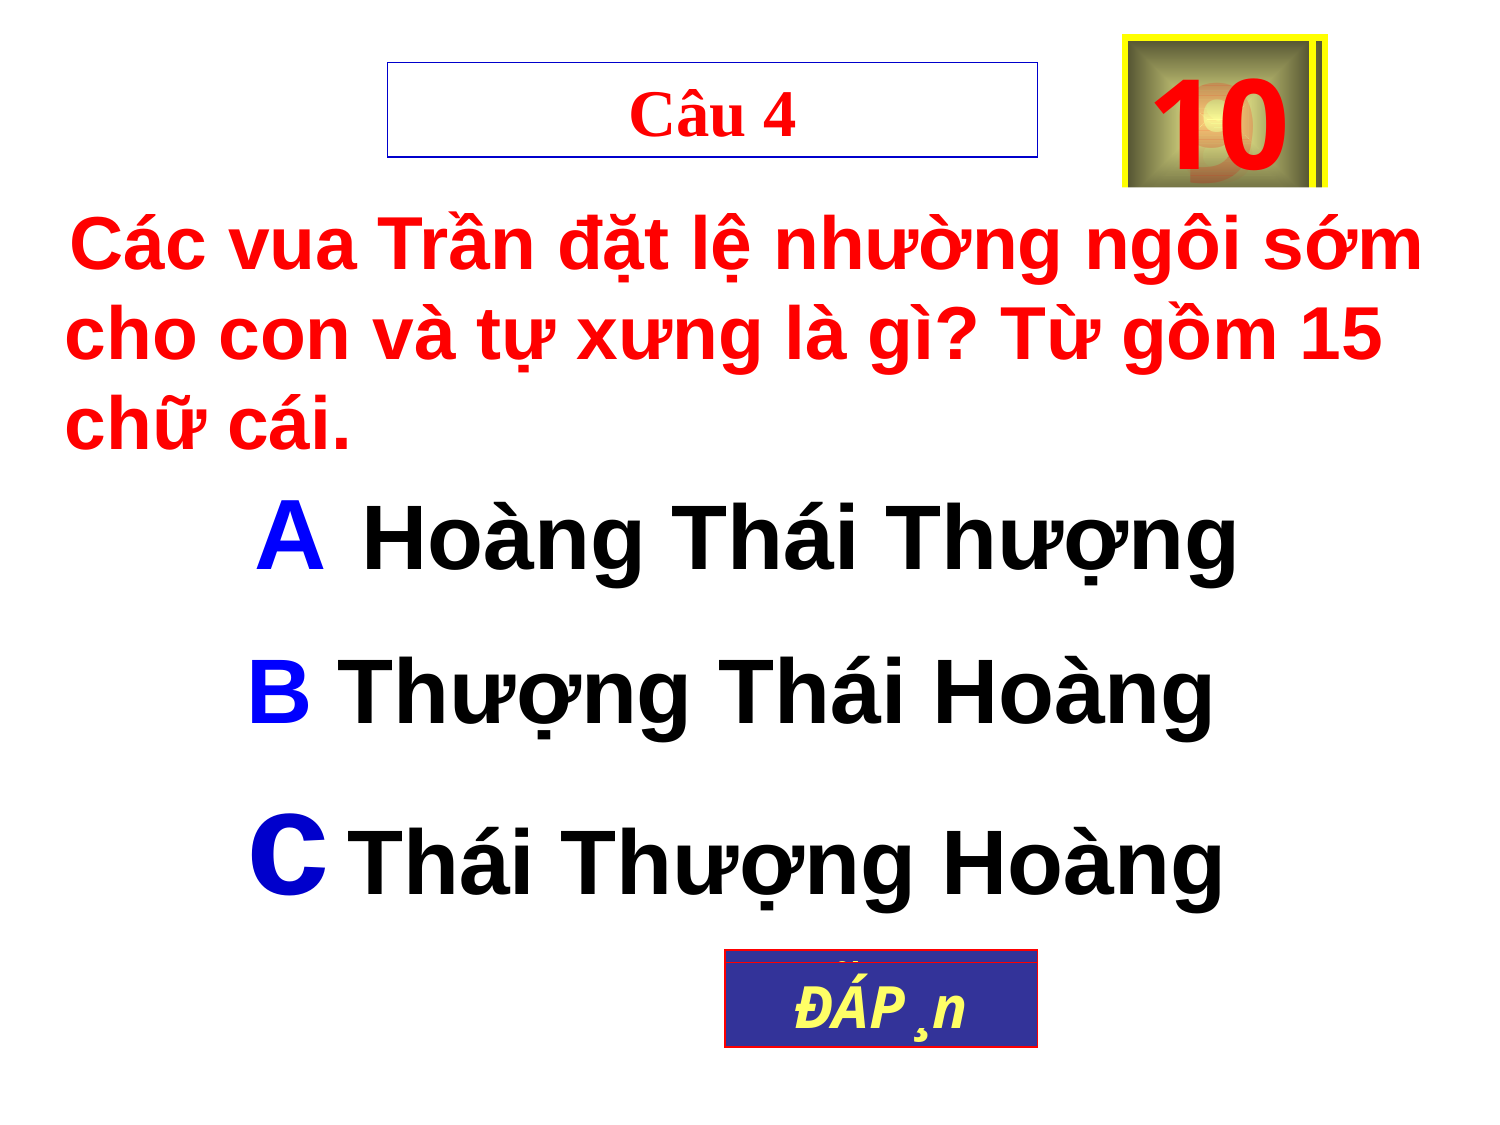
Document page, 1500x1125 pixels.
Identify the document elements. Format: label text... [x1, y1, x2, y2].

text_box HÕt giê [724, 950, 1038, 962]
text_box 10 [1125, 37, 1313, 187]
text_box 4 [1313, 37, 1325, 187]
text_box c Thái Thượng Hoàng [231, 737, 1352, 933]
text_box A Hoàng Thái Thượng [239, 473, 1386, 603]
text_box Các vua Trần đặt lệ nhường ngôi sớm cho con và tự xưng là gì? Từ gồm 15 chữ cái. [49, 187, 1475, 473]
text_box ĐÁP ¸n [724, 962, 1038, 1048]
text_box Câu 4 [387, 62, 1038, 158]
text_box B Thượng Thái Hoàng [231, 624, 1400, 750]
